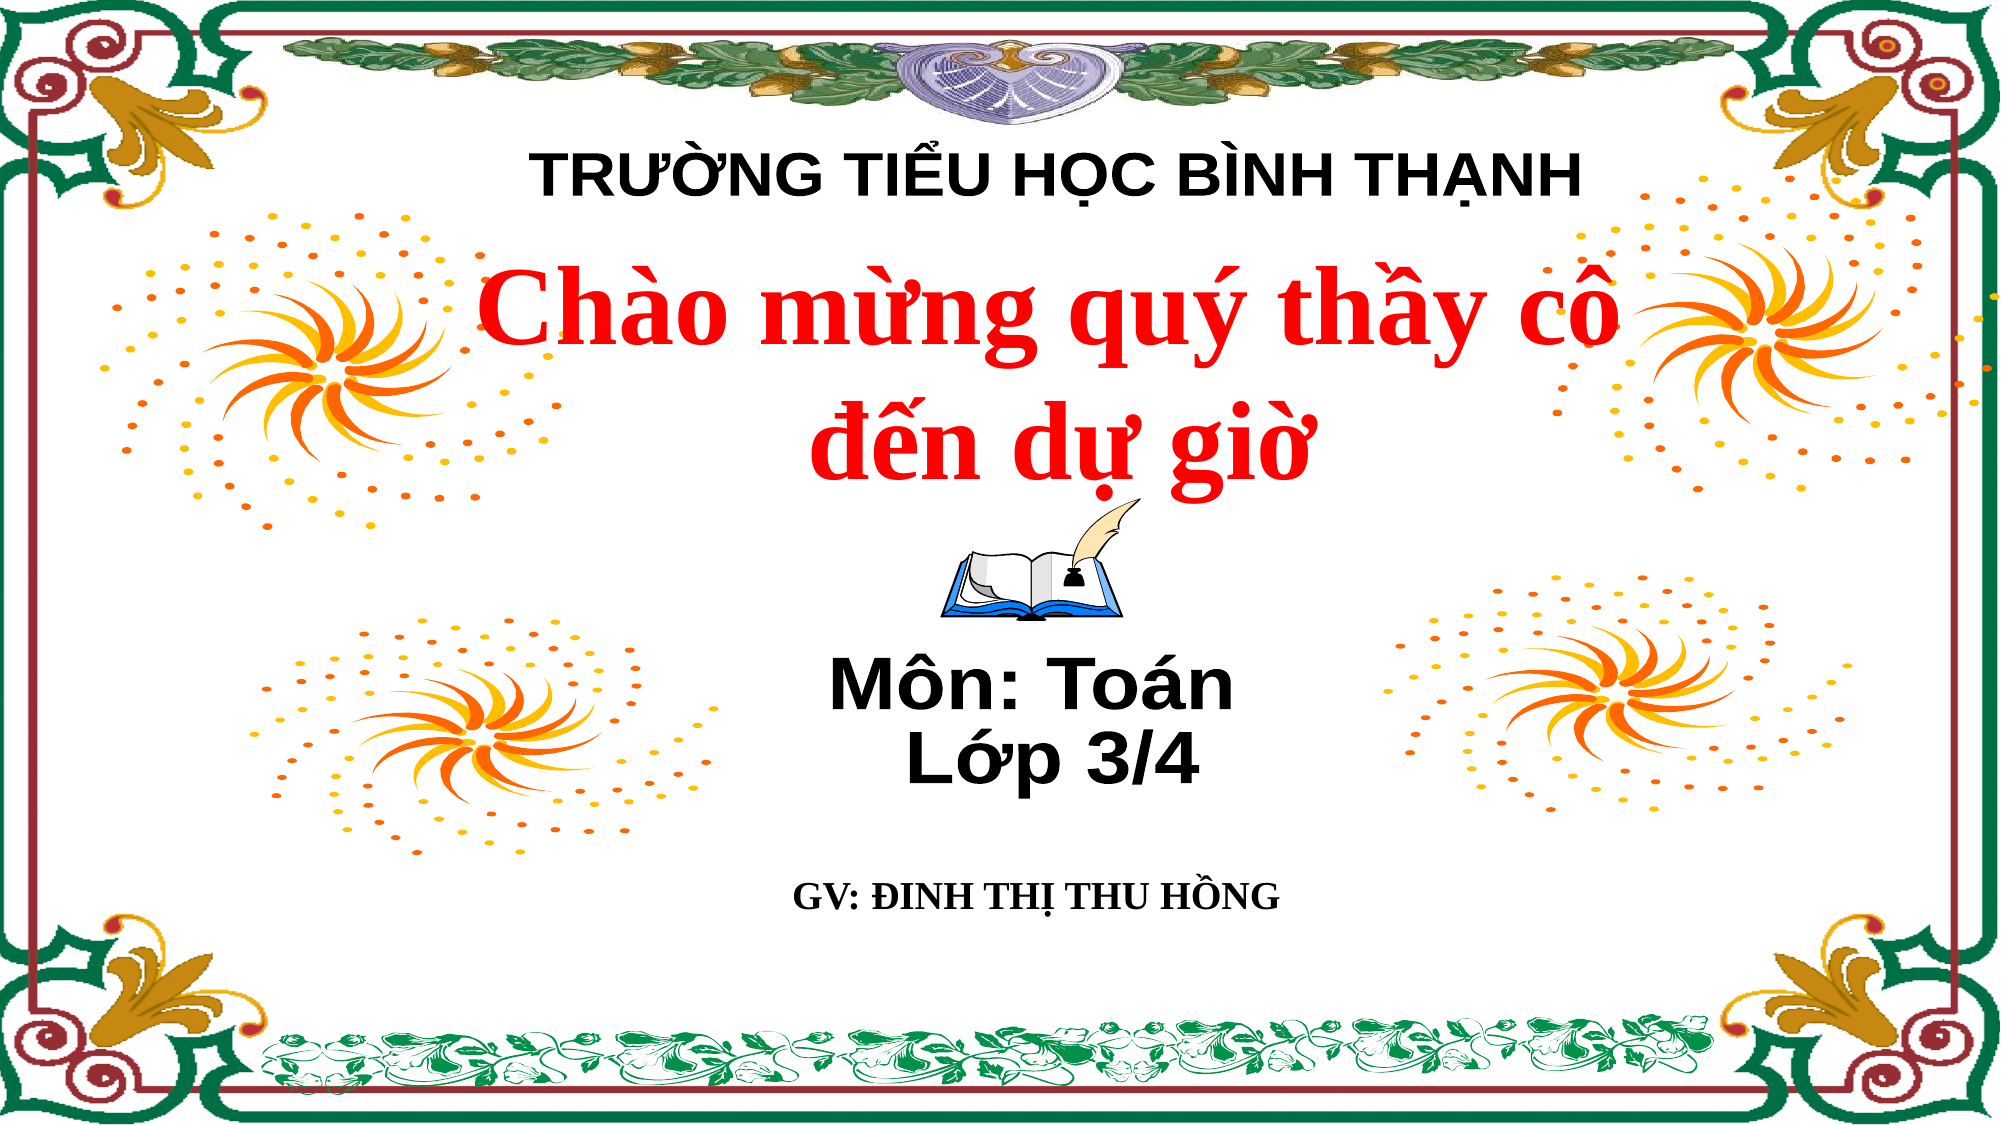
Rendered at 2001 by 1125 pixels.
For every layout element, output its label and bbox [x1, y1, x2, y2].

picture [0, 0, 2000, 1125]
text_box [1082, 1012, 1717, 1086]
text_box [939, 544, 1124, 622]
text_box [257, 1024, 1101, 1099]
text_box [1062, 497, 1142, 587]
